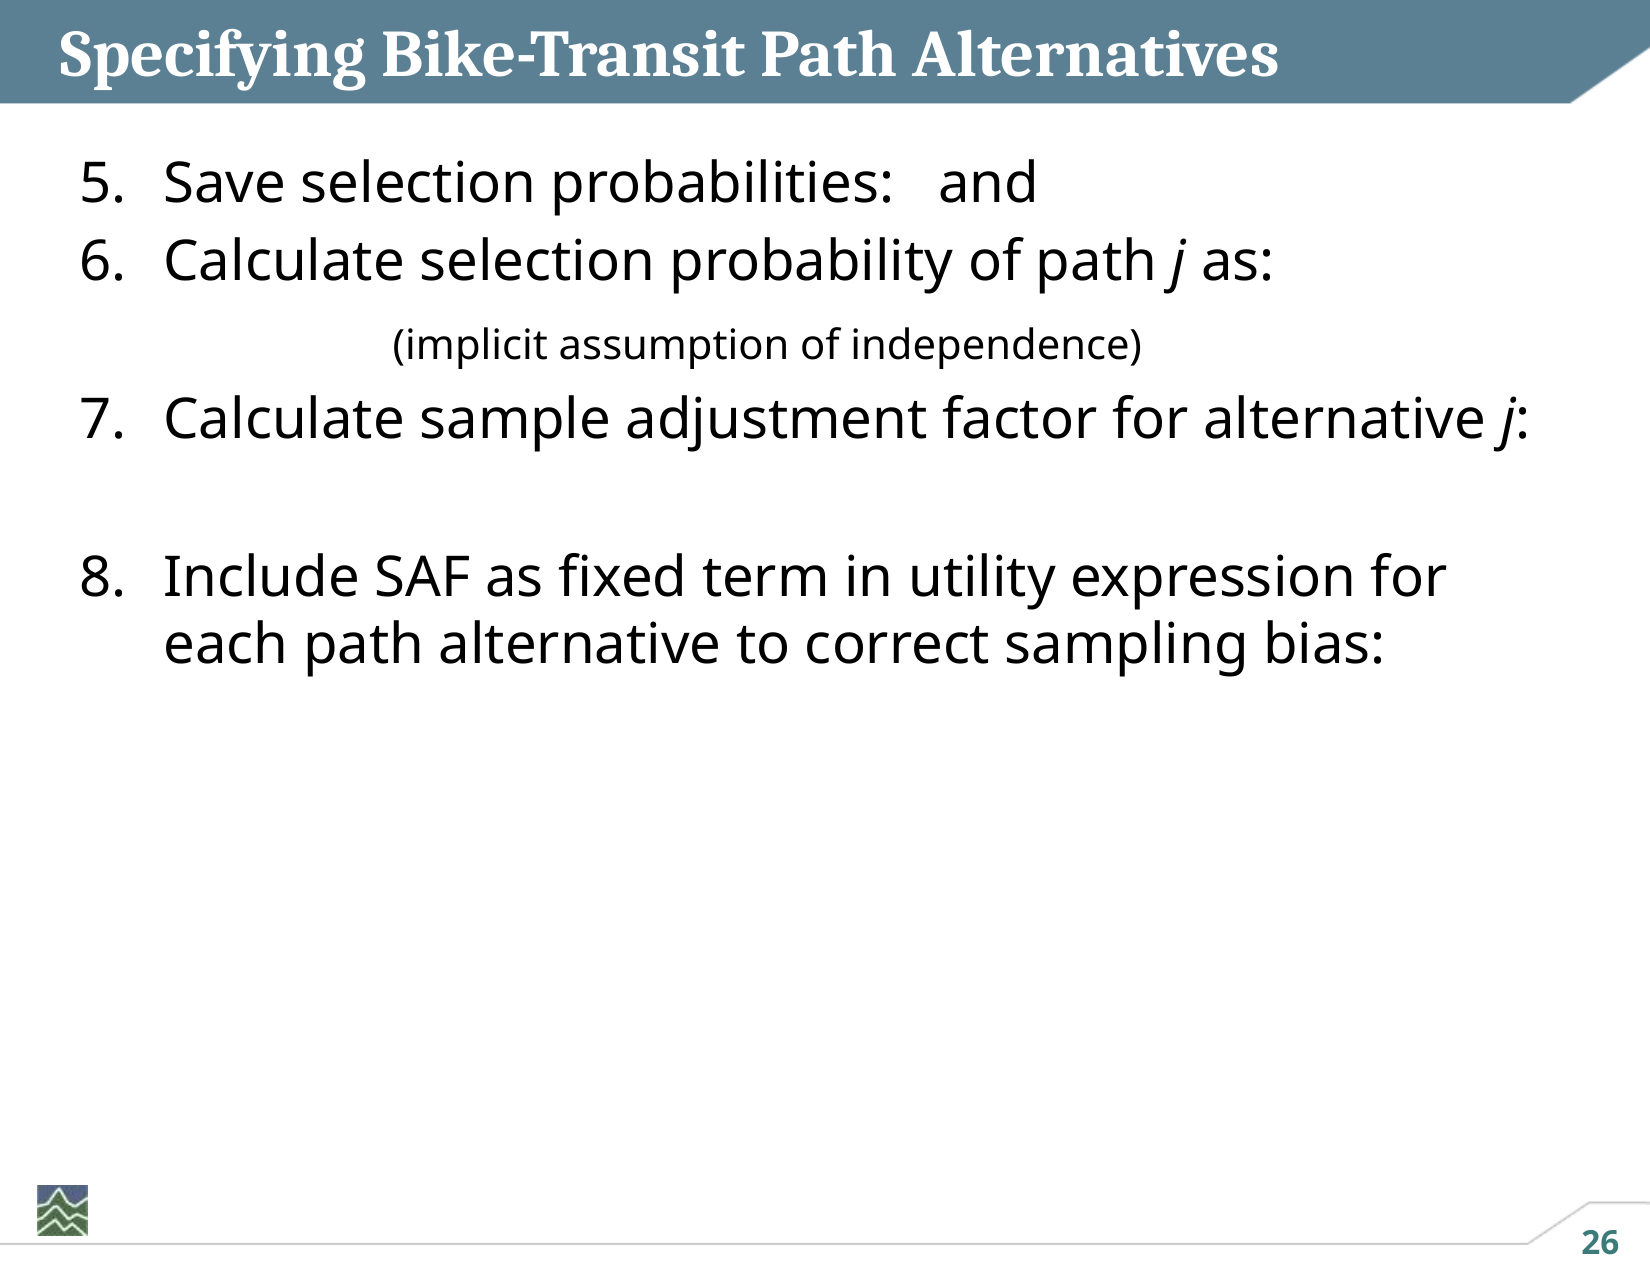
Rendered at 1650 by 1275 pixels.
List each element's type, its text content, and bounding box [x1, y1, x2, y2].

title Specifying Bike-Transit Path Alternatives [60, 0, 1574, 100]
picture [0, 0, 1650, 1275]
